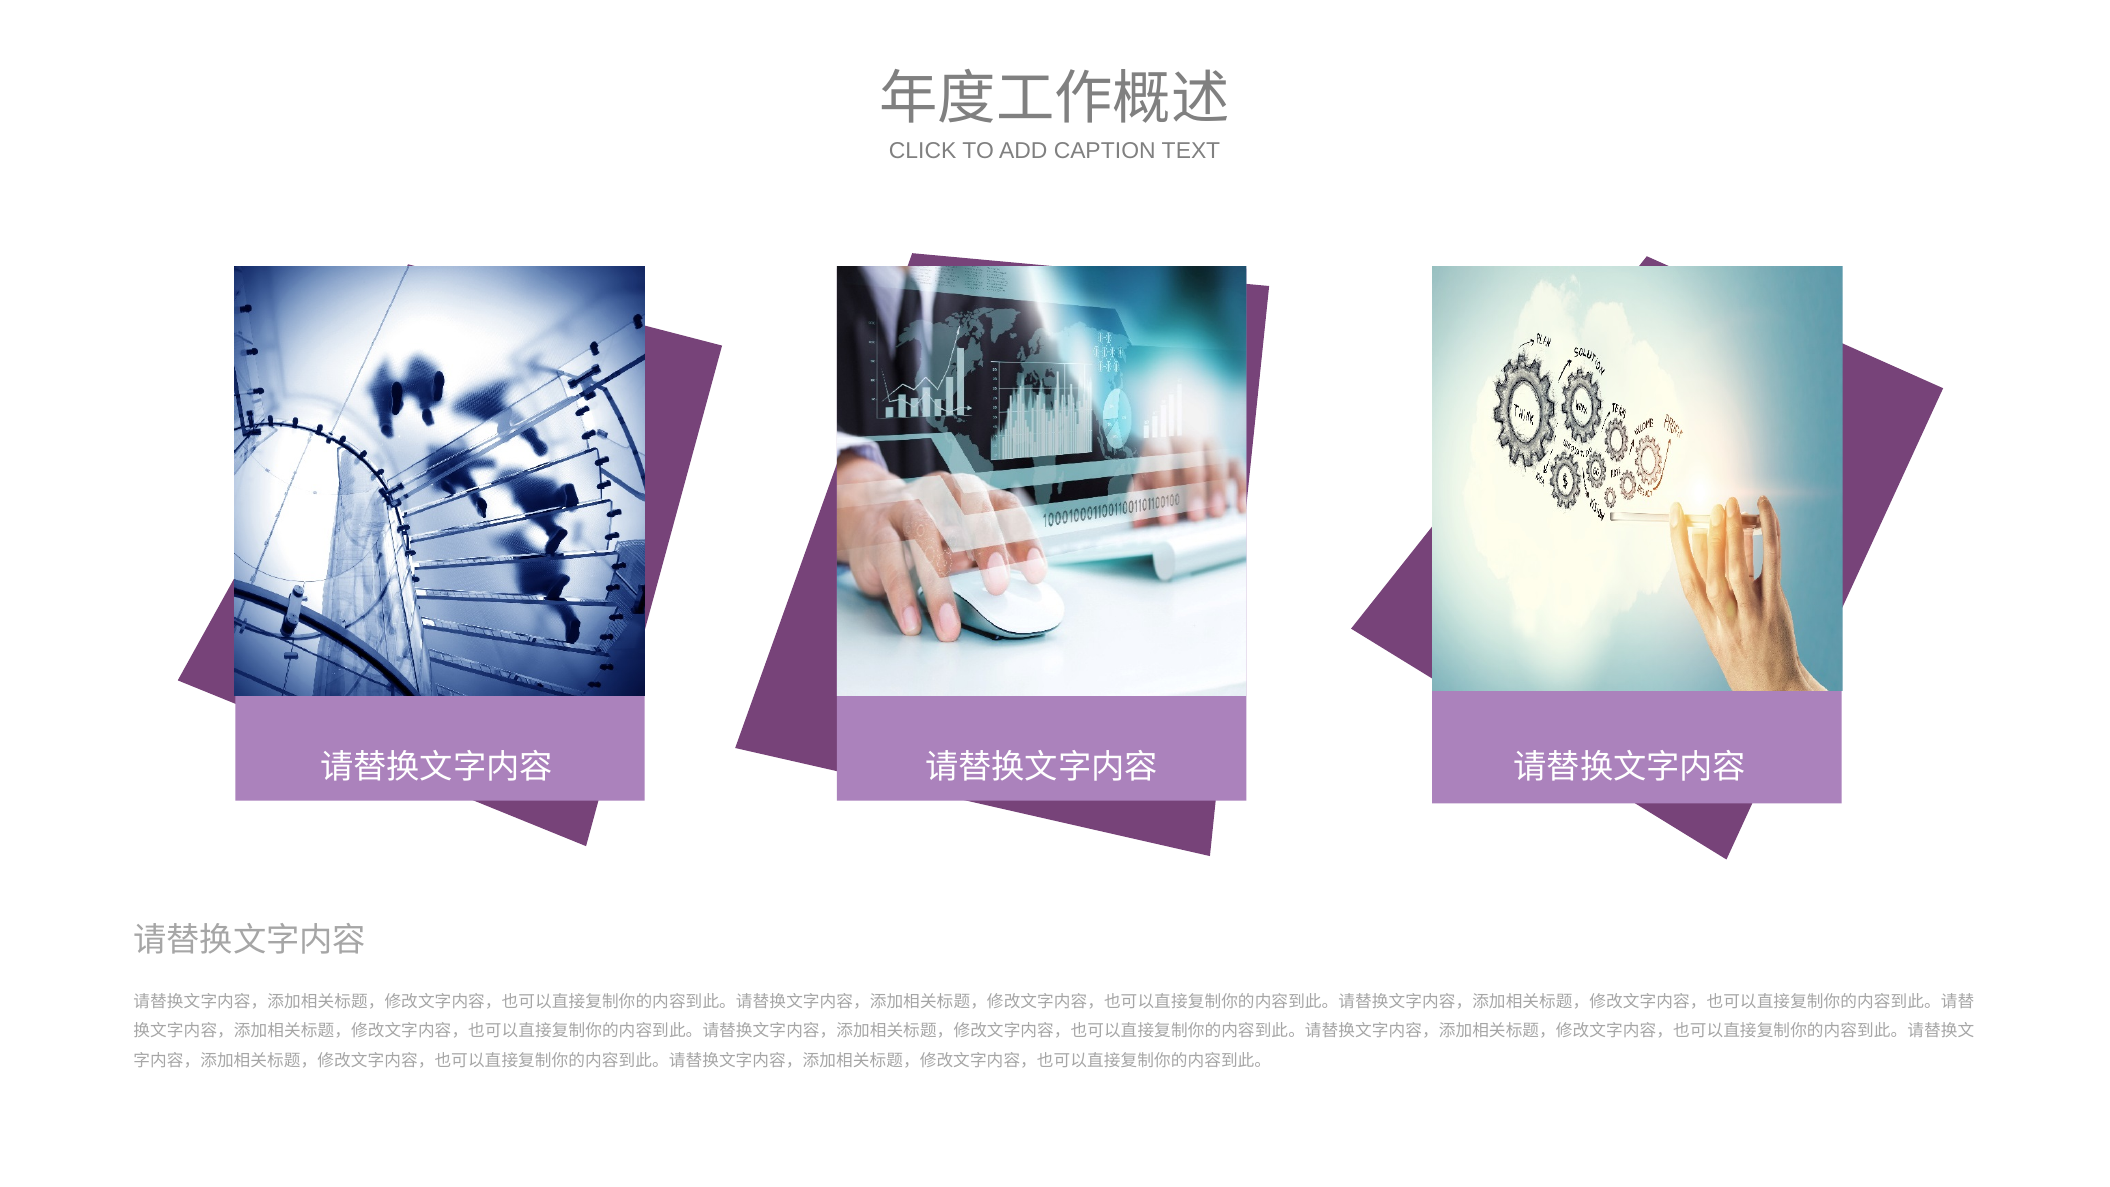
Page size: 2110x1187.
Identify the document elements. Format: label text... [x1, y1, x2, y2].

text_box 请替换文字内容 [320, 725, 554, 786]
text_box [133, 918, 1977, 1072]
text_box [836, 265, 1247, 697]
text_box [1636, 804, 1752, 860]
text_box 请替换文字内容 [1513, 725, 1747, 786]
text_box CLICK TO ADD CAPTION TEXT [865, 135, 1245, 163]
text_box [907, 253, 1041, 265]
text_box [968, 801, 1216, 857]
text_box 年度工作概述 [865, 60, 1245, 131]
text_box [646, 325, 723, 626]
text_box [474, 801, 599, 847]
text_box [1351, 527, 1431, 678]
text_box [1431, 265, 1844, 692]
text_box [1639, 256, 1667, 265]
text_box [1247, 283, 1270, 500]
text_box [235, 697, 645, 801]
text_box [177, 580, 235, 704]
text_box [1844, 344, 1944, 604]
text_box [836, 697, 1247, 801]
text_box 请替换文字内容 [925, 725, 1159, 786]
text_box [735, 466, 836, 771]
text_box [233, 265, 646, 697]
text_box [1432, 692, 1842, 804]
